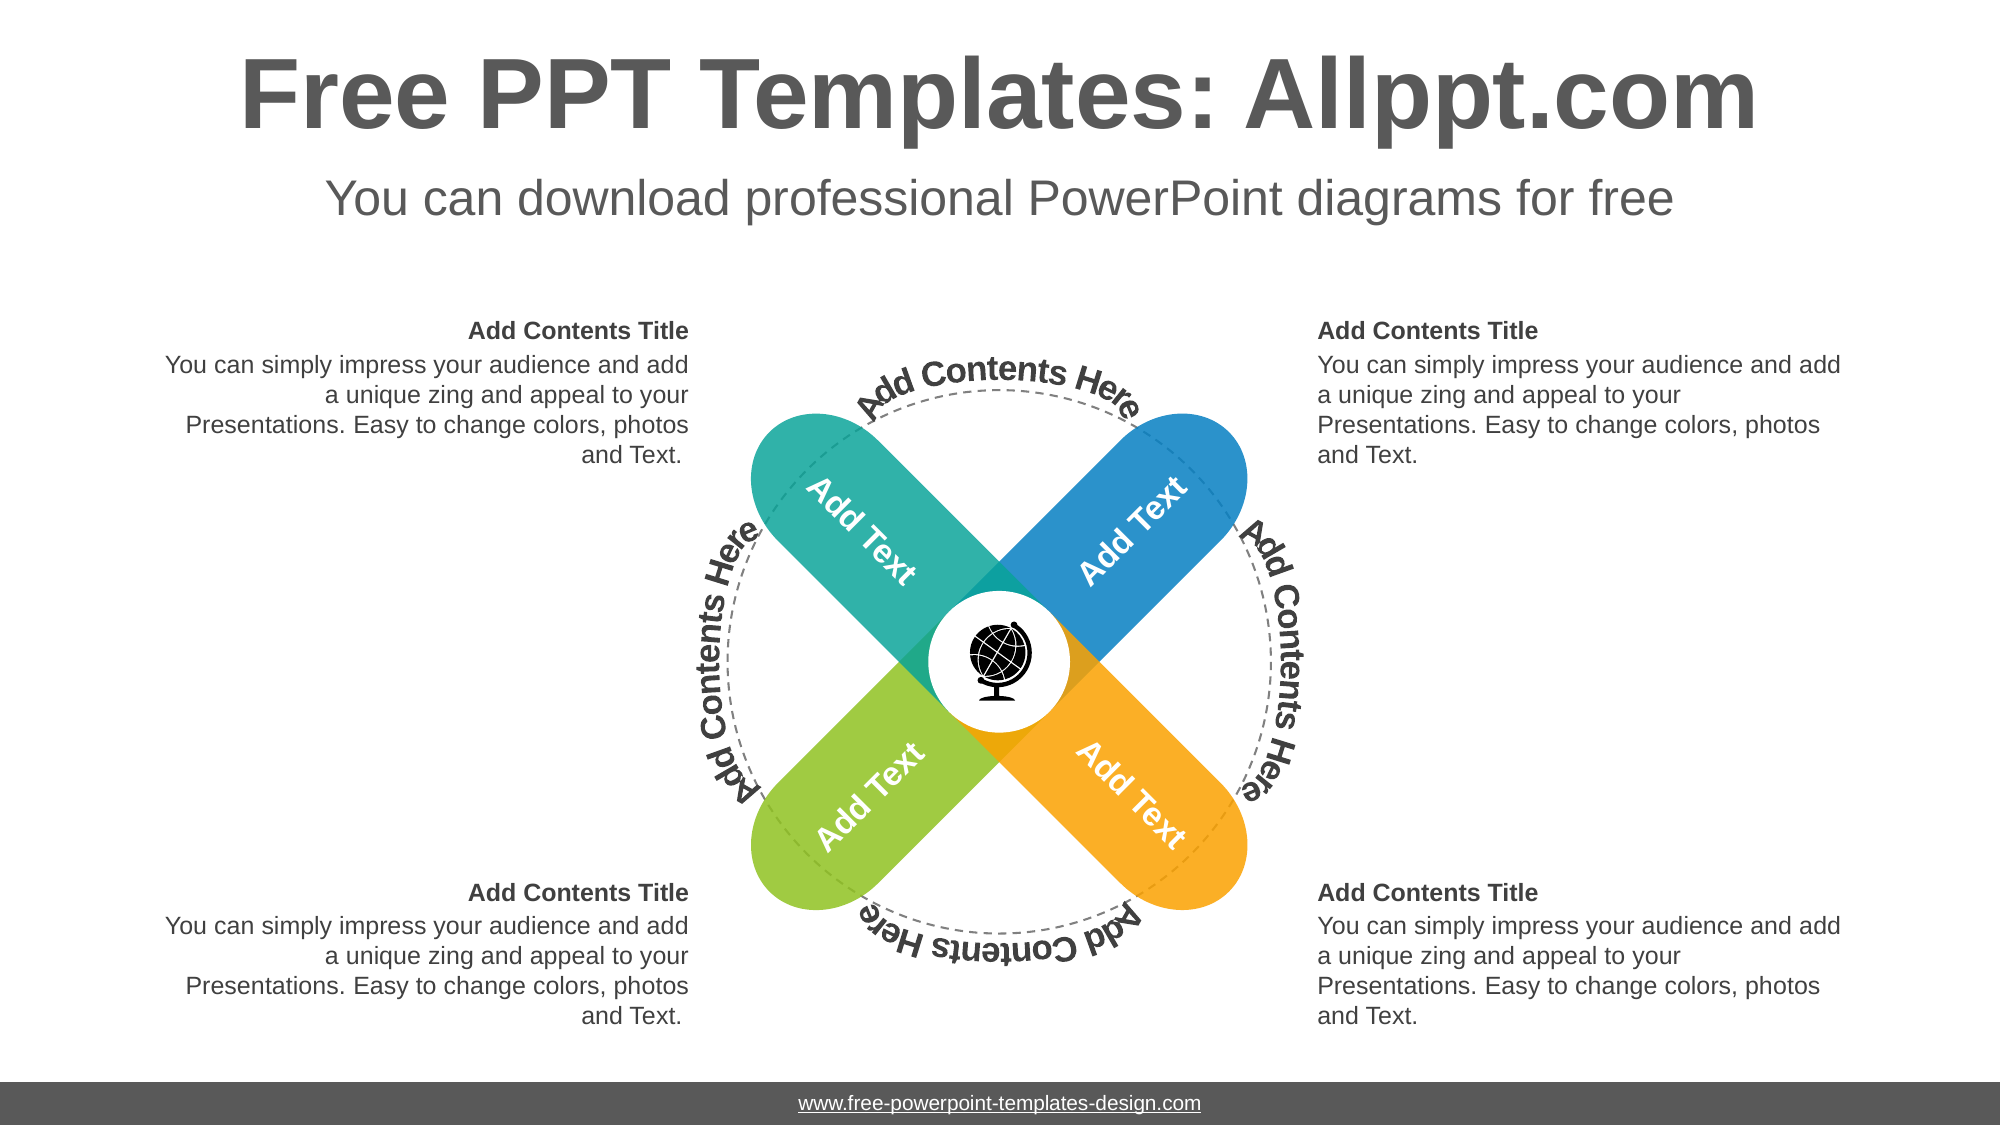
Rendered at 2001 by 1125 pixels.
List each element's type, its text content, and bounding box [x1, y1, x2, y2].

list You can download professional PowerPoint diagrams for free [0, 164, 2000, 234]
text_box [674, 336, 1325, 987]
title Free PPT Templates: Allppt.com [0, 32, 2000, 161]
text_box www.free-powerpoint-templates-design.com [0, 1082, 2000, 1123]
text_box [144, 307, 705, 448]
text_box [144, 868, 705, 1009]
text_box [1302, 868, 1862, 1009]
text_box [1302, 307, 1862, 448]
